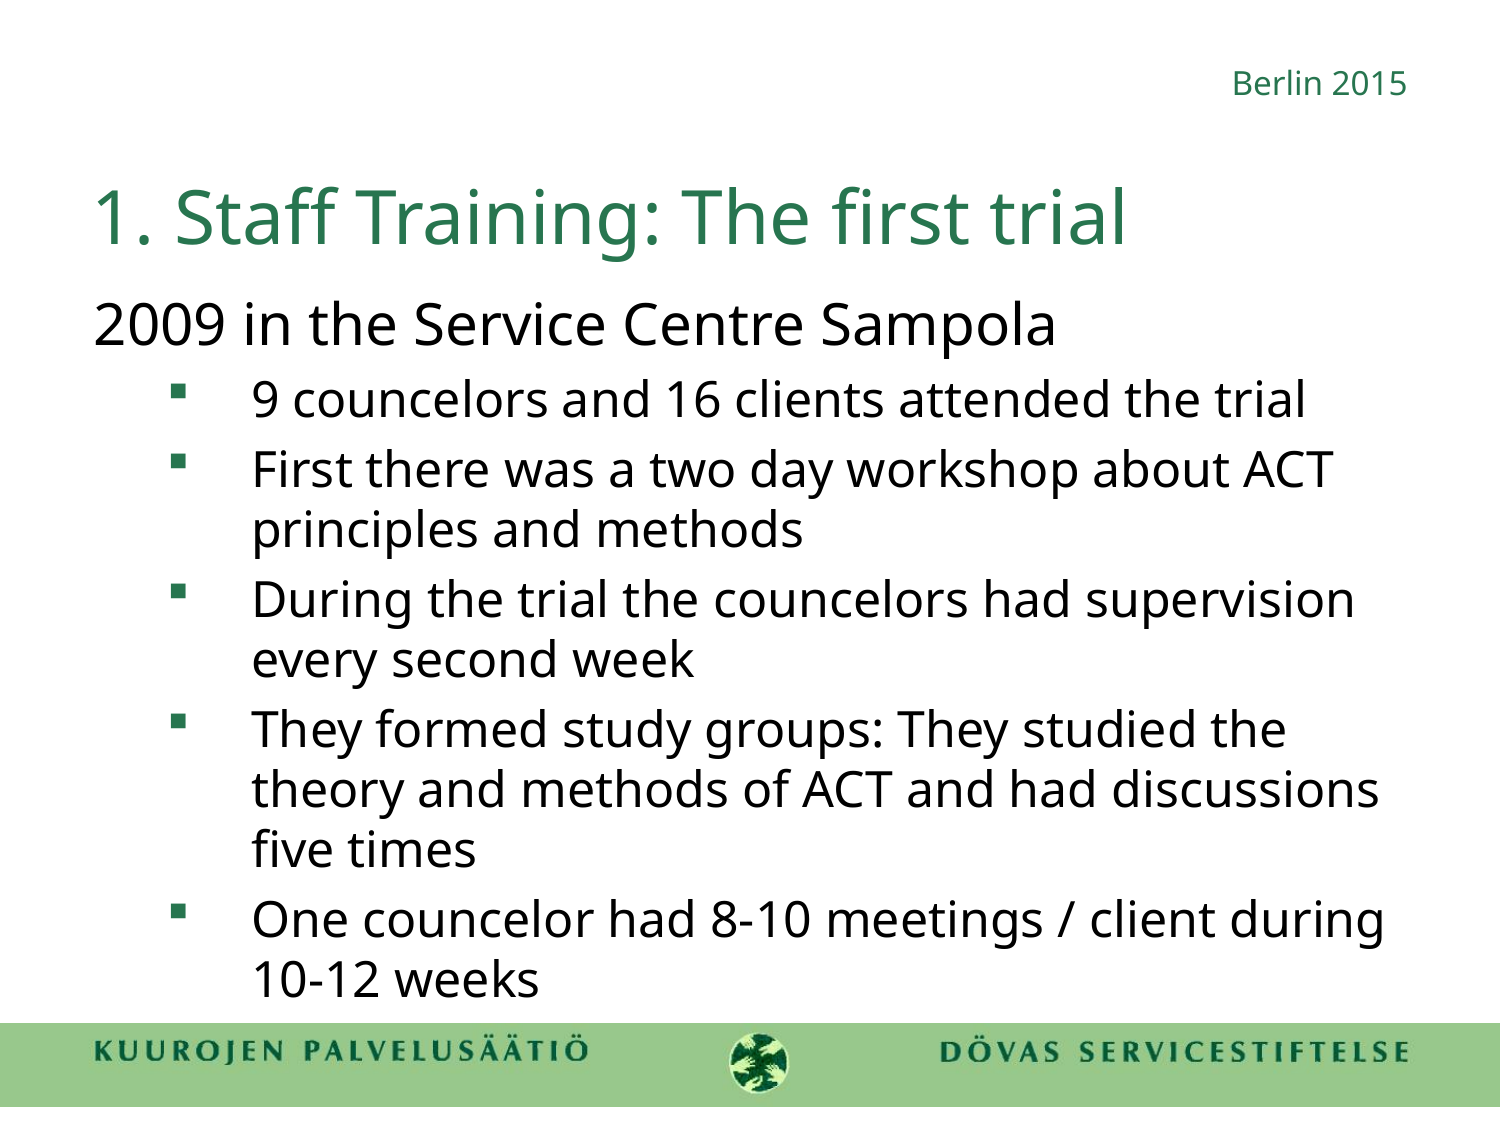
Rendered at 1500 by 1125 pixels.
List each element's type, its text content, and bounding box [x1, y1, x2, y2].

title 1. Staff Training: The first trial [76, 148, 1427, 278]
picture [0, 1023, 1500, 1107]
footer Berlin 2015 [714, 54, 1423, 114]
list 2009 in the Service Centre Sampola 9 councelors and 16 clients attended the trial First there was a two day workshop about ACT principles and methods During the trial the councelors had supervision every second week They formed study groups: They studied the theory and methods of ACT and had discussions five times One councelor had 8-10 meetings / client during 10-12 weeks [76, 278, 1436, 977]
